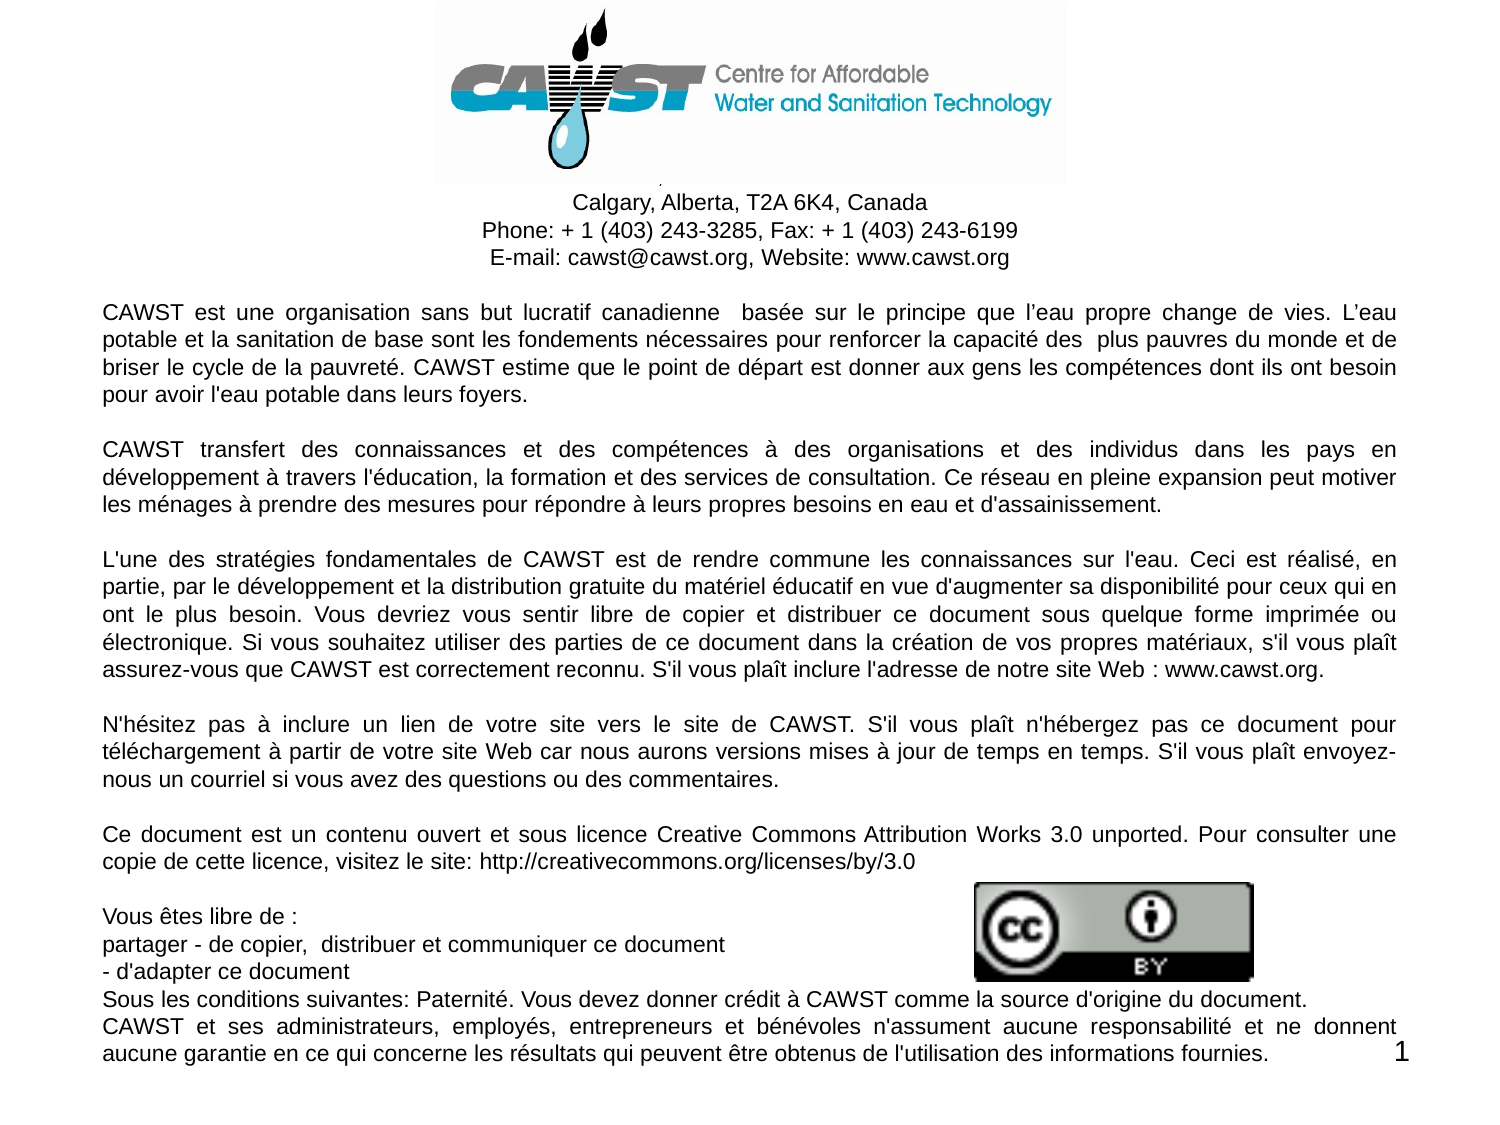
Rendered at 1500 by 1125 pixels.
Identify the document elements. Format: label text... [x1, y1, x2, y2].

picture [434, 1, 1066, 184]
text_box 12, 2916 – 5ème Avenue Calgary, Alberta, T2A 6K4, Canada Phone: + 1 (403) 243-3285, Fax: + 1 (403) 243-6199 E-mail: cawst@cawst.org, Website: www.cawst.org CAWST est une organisation sans but lucratif canadienne basée sur le principe que l’eau propre change de vies. L’eau potable et la sanitation de base sont les fondements nécessaires pour renforcer la capacité des plus pauvres du monde et de briser le cycle de la pauvreté. CAWST estime que le point de départ est donner aux gens les compétences dont ils ont besoin pour avoir l'eau potable dans leurs foyers. CAWST transfert des connaissances et des compétences à des organisations et des individus dans les pays en développement à travers l'éducation, la formation et des services de consultation. Ce réseau en pleine expansion peut motiver les ménages à prendre des mesures pour répondre à leurs propres besoins en eau et d'assainissement. L'une des stratégies fondamentales de CAWST est de rendre commune les connaissances sur l'eau. Ceci est réalisé, en partie, par le développement et la distribution gratuite du matériel éducatif en vue d'augmenter sa disponibilité pour ceux qui en ont le plus besoin. Vous devriez vous sentir libre de copier et distribuer ce document sous quelque forme imprimée ou électronique. Si vous souhaitez utiliser des parties de ce document dans la création de vos propres matériaux, s'il vous plaît assurez-vous que CAWST est correctement reconnu. S'il vous plaît inclure l'adresse de notre site Web : www.cawst.org. N'hésitez pas à inclure un lien de votre site vers le site de CAWST. S'il vous plaît n'hébergez pas ce document pour téléchargement à partir de votre site Web car nous aurons versions mises à jour de temps en temps. S'il vous plaît envoyez-nous un courriel si vous avez des questions ou des commentaires. Ce document est un contenu ouvert et sous licence Creative Commons Attribution Works 3.0 unported. Pour consulter une copie de cette licence, visitez le site: http://creativecommons.org/licenses/by/3.0 Vous êtes libre de : partager - de copier, distribuer et communiquer ce document - d'adapter ce document Sous les conditions suivantes: Paternité. Vous devez donner crédit à CAWST comme la source d'origine du document. CAWST et ses administrateurs, employés, entrepreneurs et bénévoles n'assument aucune responsabilité et ne donnent aucune garantie en ce qui concerne les résultats qui peuvent être obtenus de l'utilisation des informations fournies. [87, 125, 1413, 1074]
slide_number 1 [1074, 1024, 1425, 1103]
picture [973, 882, 1254, 982]
